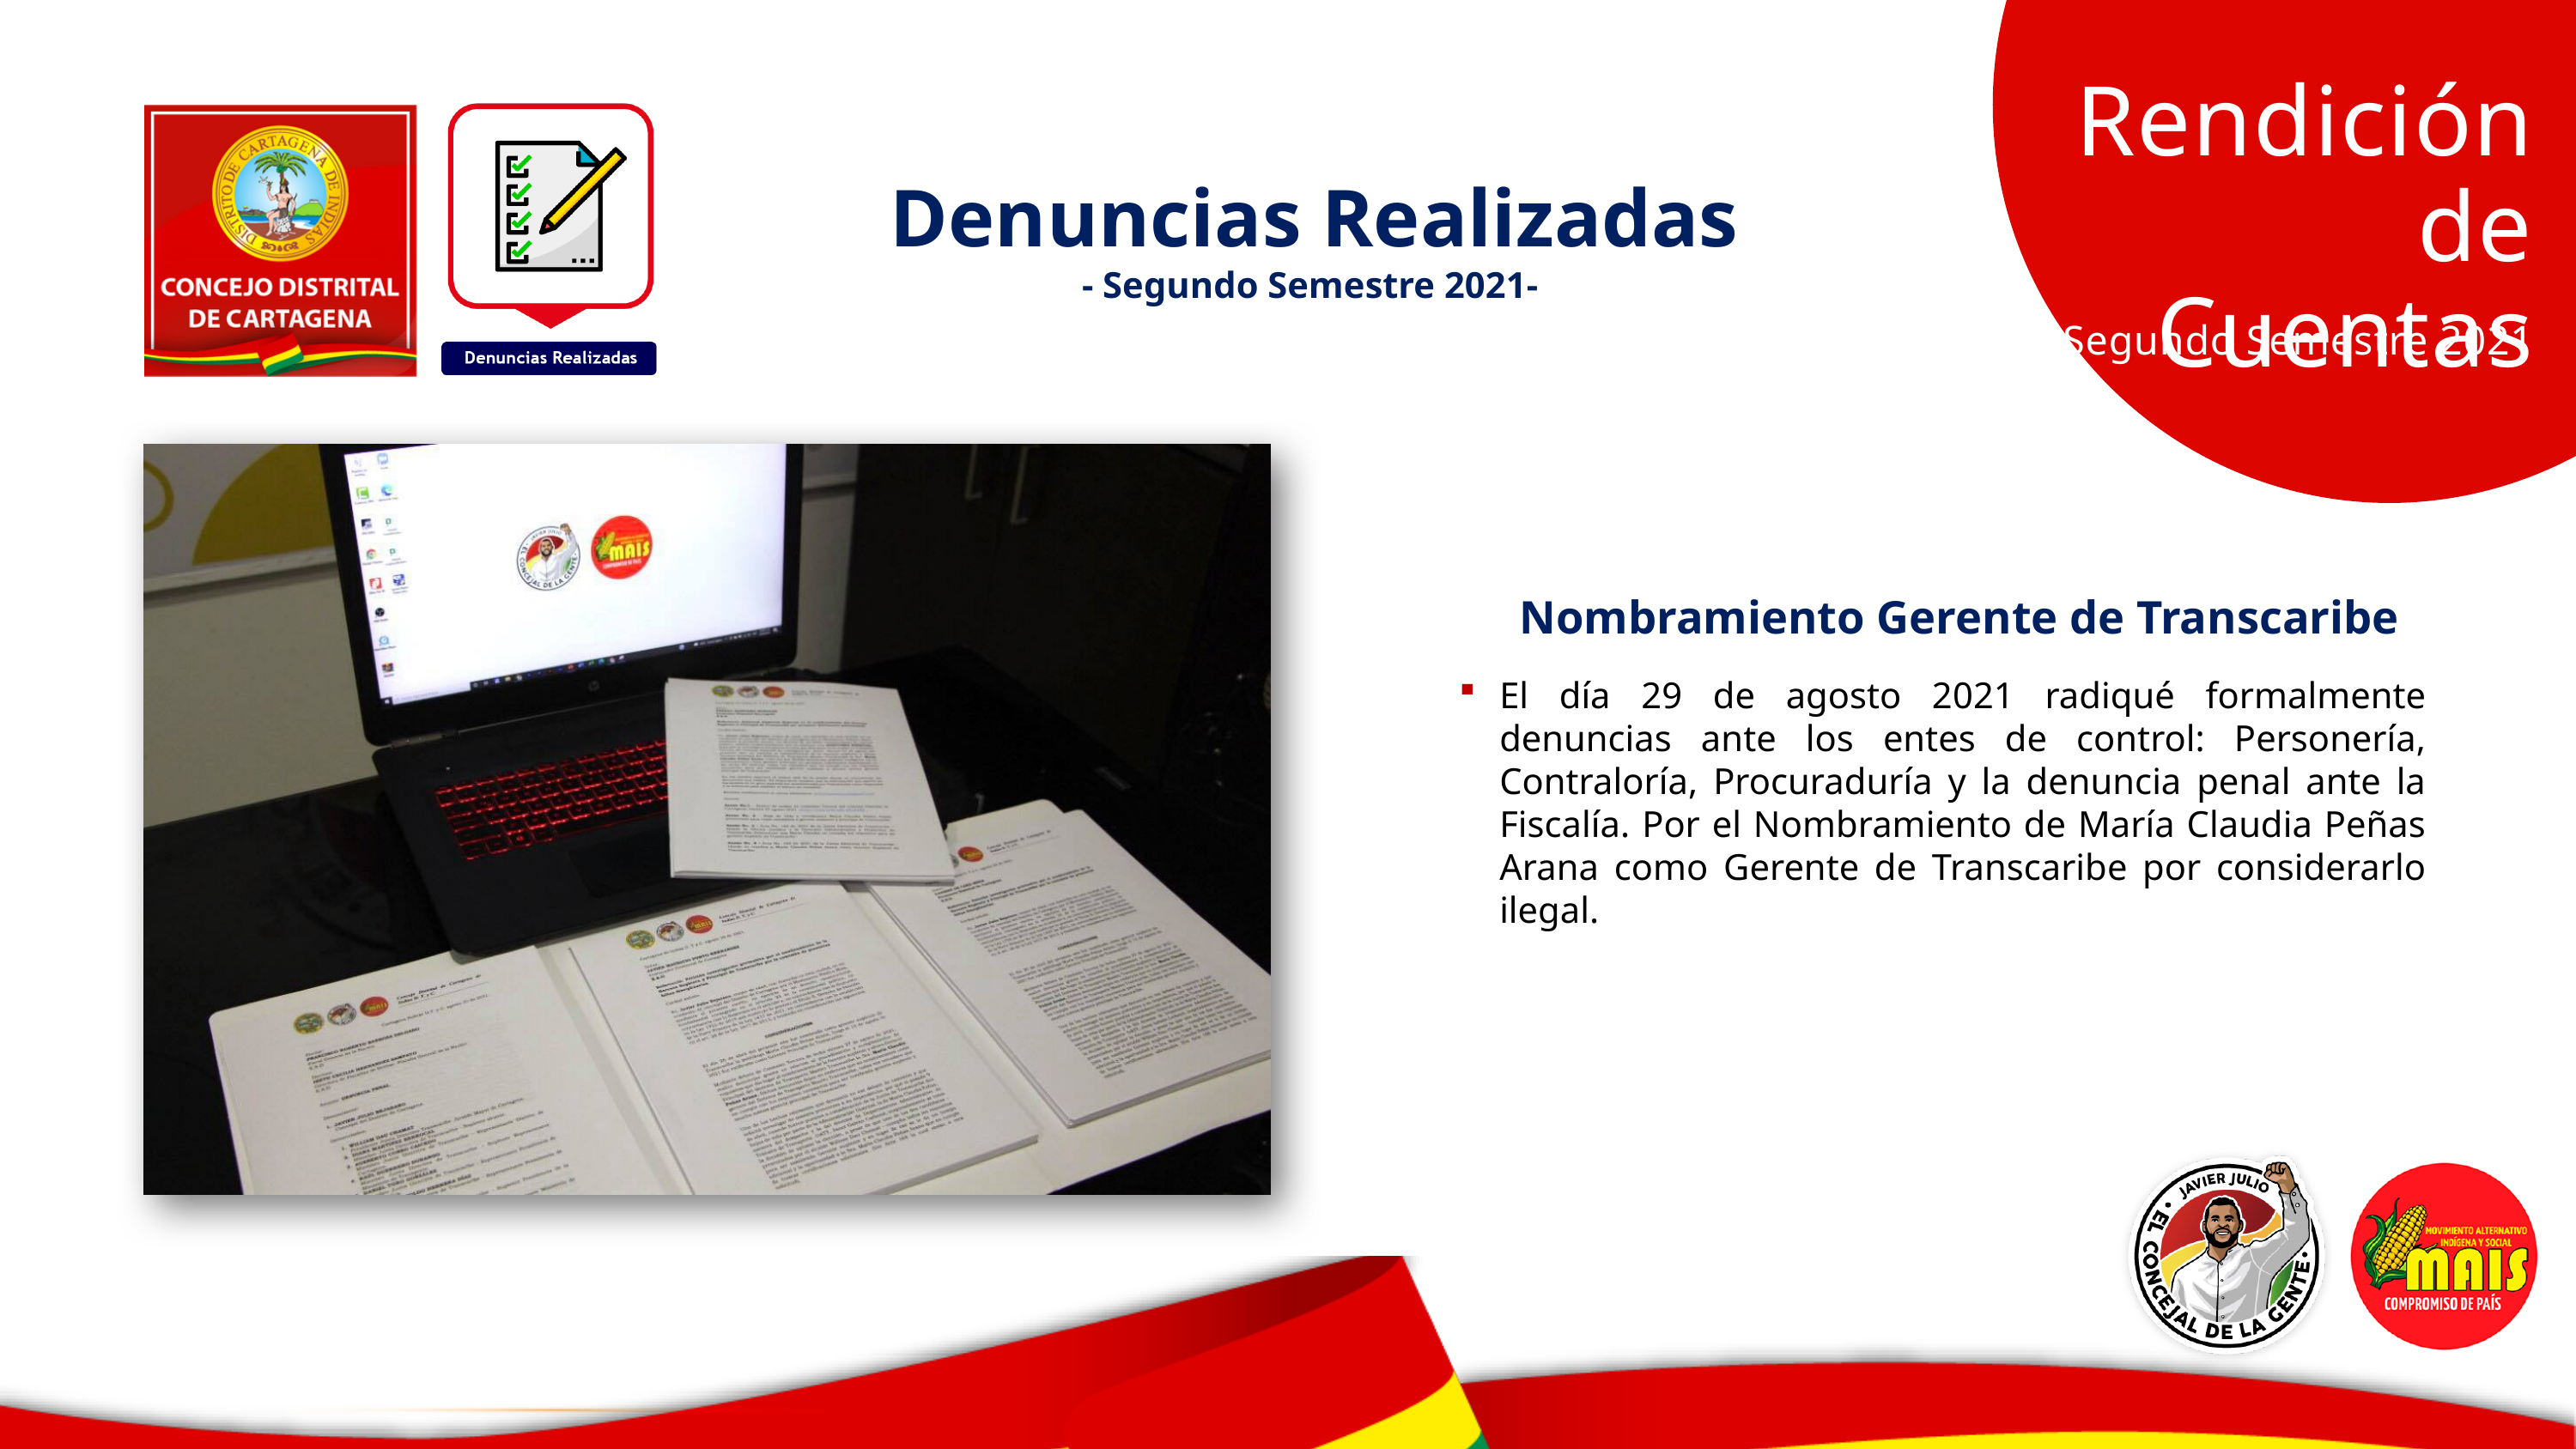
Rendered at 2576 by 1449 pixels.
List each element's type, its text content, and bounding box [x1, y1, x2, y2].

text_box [1990, 0, 2576, 504]
picture [143, 444, 1272, 1196]
text_box Denuncias Realizadas - Segundo Semestre 2021- [740, 161, 1889, 383]
text_box El día 29 de agosto 2021 radiqué formalmente denuncias ante los entes de control: Personería, Contraloría, Procuraduría y la denuncia penal ante la Fiscalía. Por el Nombramiento de María Claudia Peñas Arana como Gerente de Transcaribe por considerarlo ilegal. [1446, 666, 2439, 937]
picture [144, 76, 687, 406]
text_box Nombramiento Gerente de Transcaribe [1385, 582, 2534, 650]
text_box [2044, 64, 2534, 361]
picture [0, 1124, 2576, 1449]
